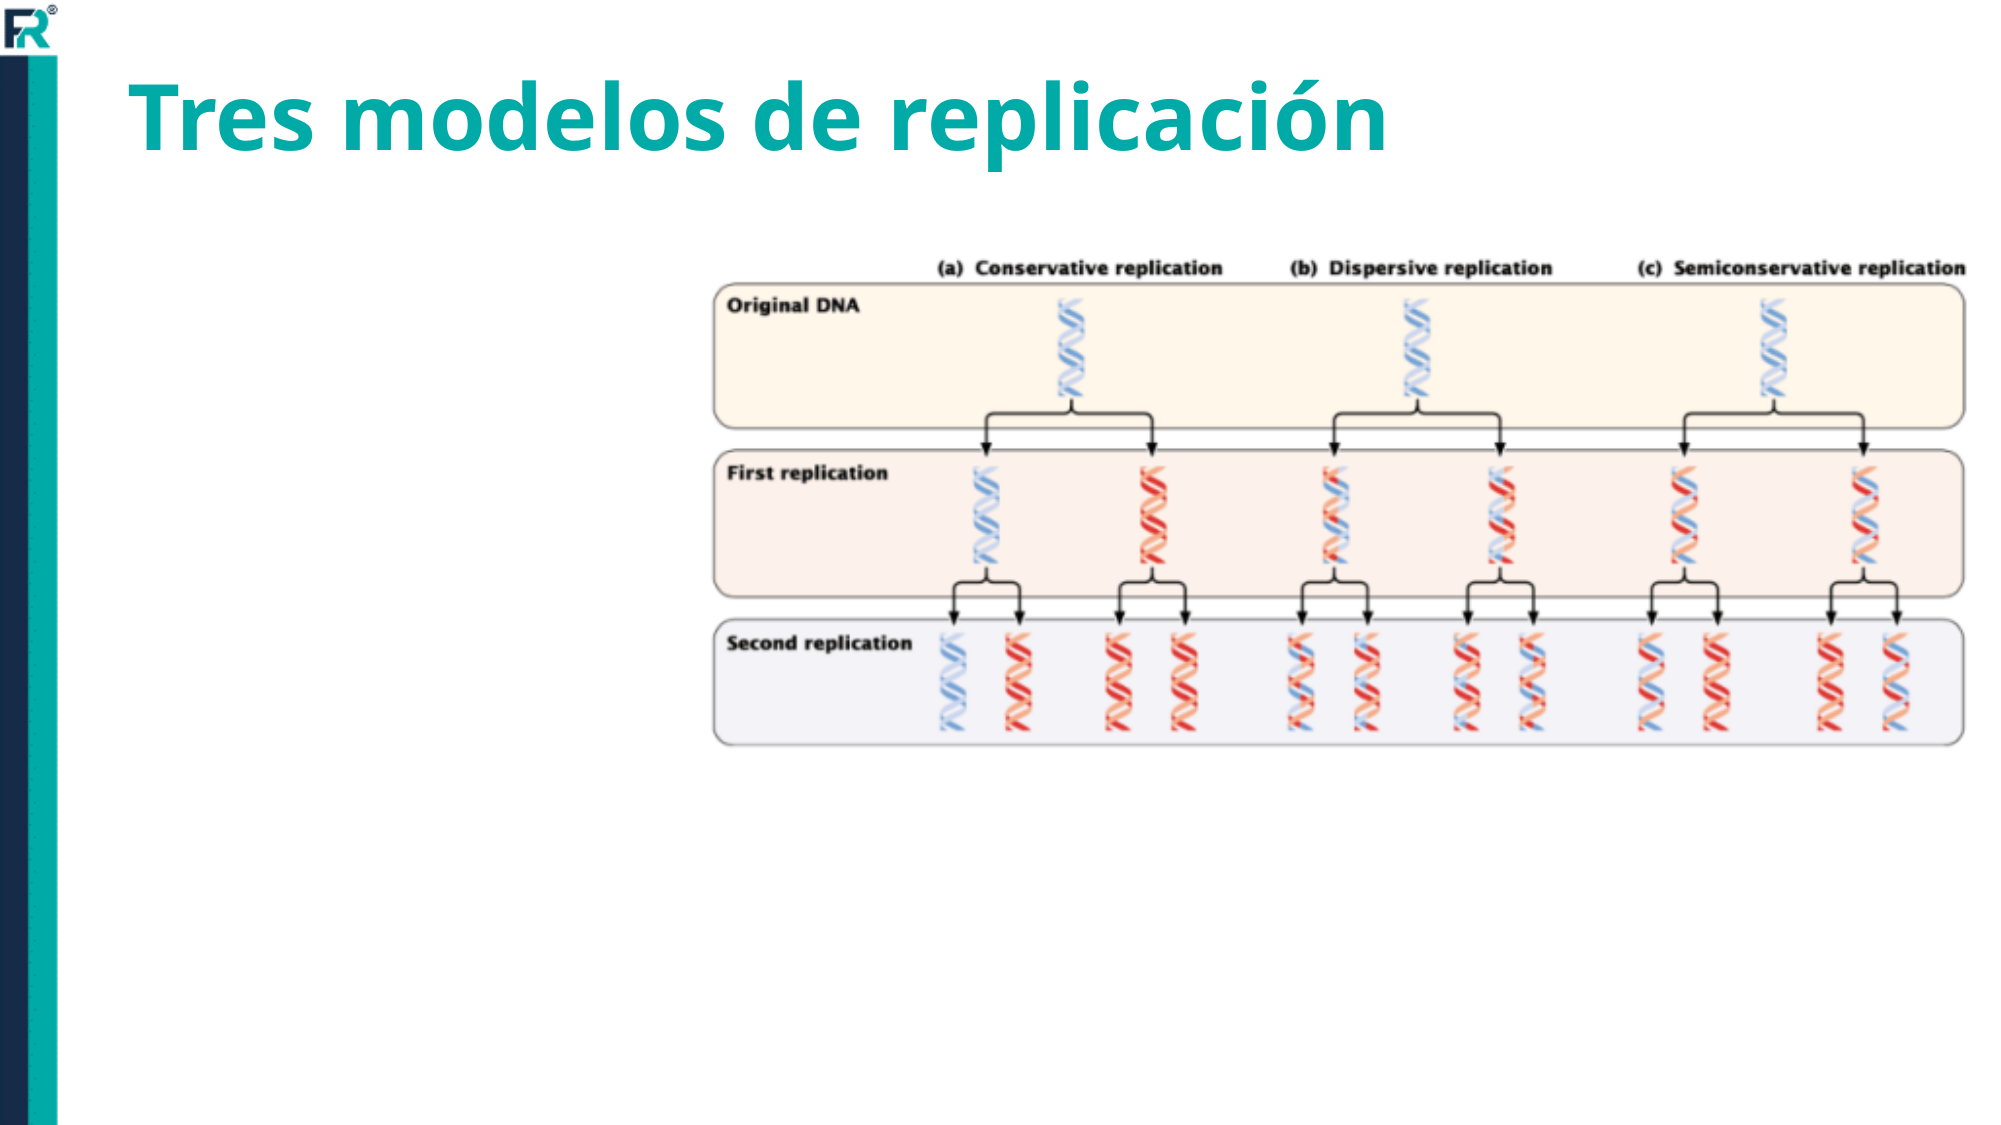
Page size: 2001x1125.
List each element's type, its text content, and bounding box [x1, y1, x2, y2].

picture [0, 0, 2001, 1125]
text_box Tres modelos de replicación [113, 63, 1838, 282]
